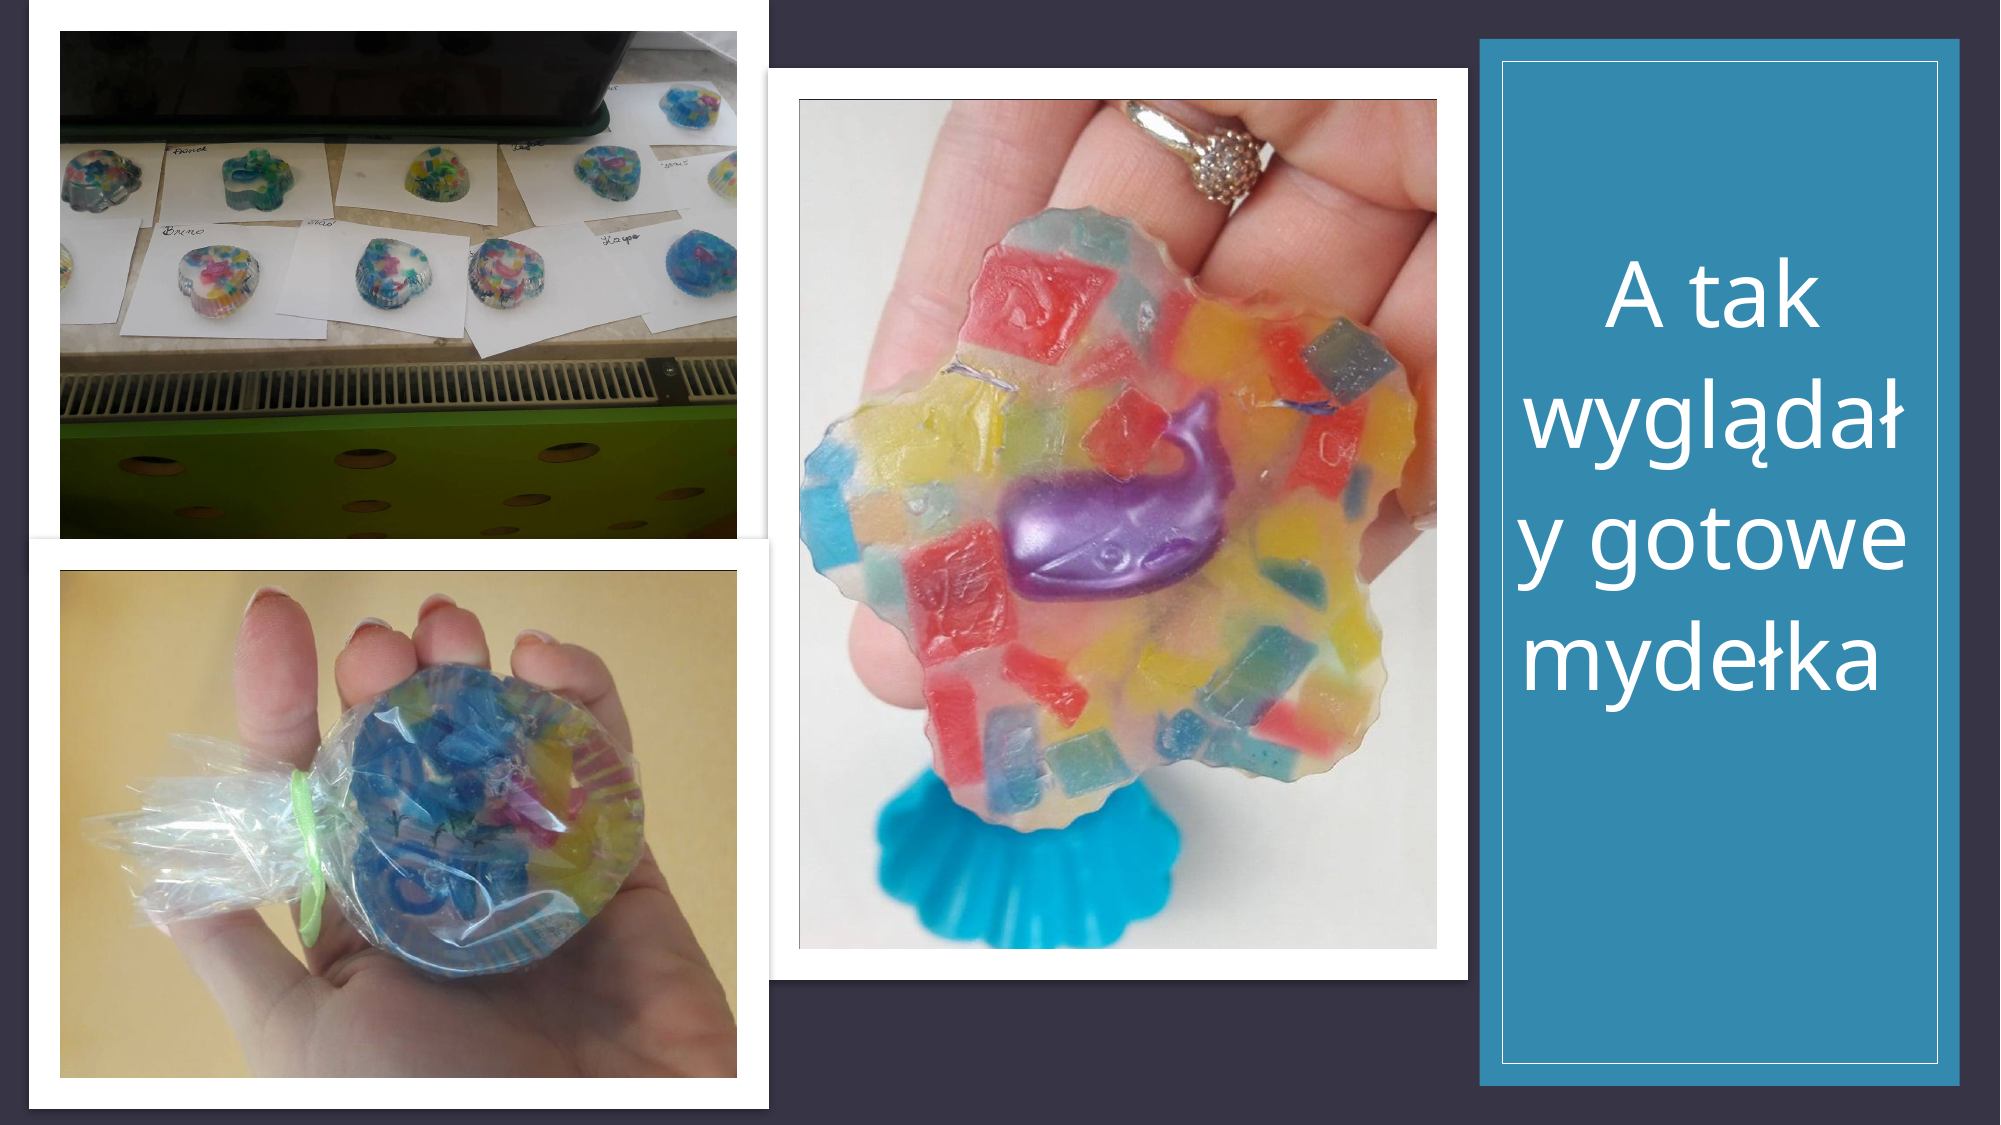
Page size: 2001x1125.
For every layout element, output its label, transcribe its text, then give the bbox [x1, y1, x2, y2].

list A tak wyglądały gotowe mydełka [1498, 216, 1929, 792]
picture [799, 99, 1437, 950]
picture [59, 30, 738, 1125]
